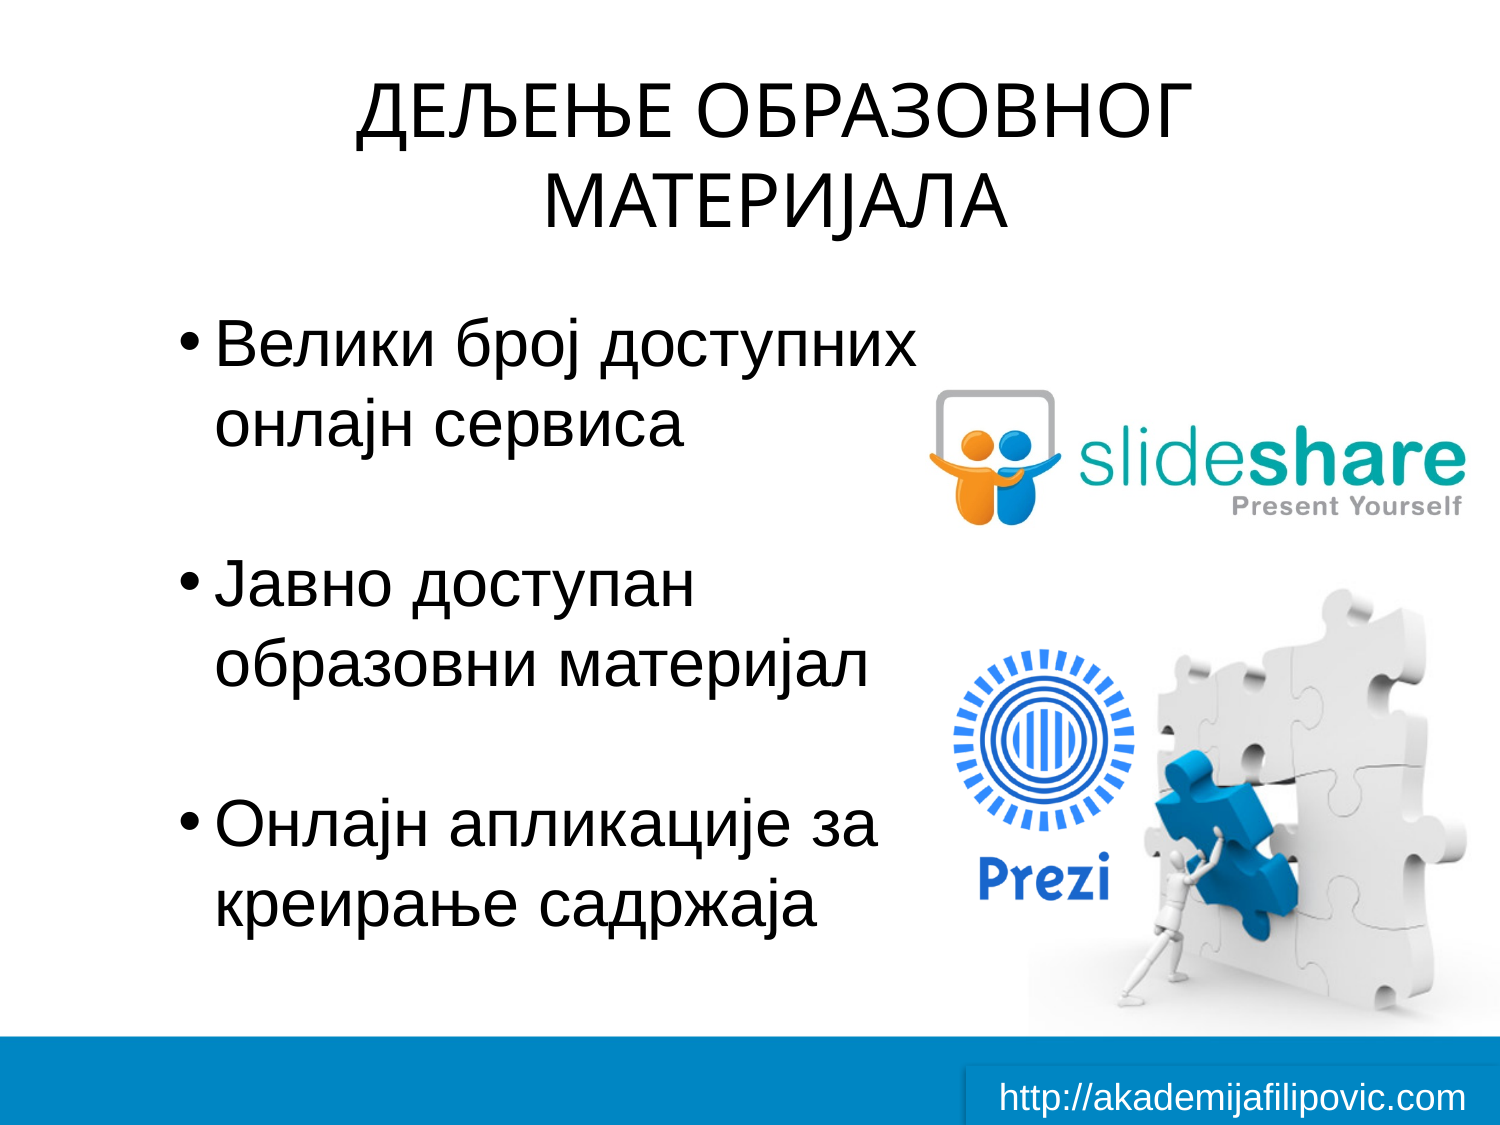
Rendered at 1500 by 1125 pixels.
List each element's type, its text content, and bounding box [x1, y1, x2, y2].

text_box http://akademijafilipovic.com [963, 1062, 1500, 1125]
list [925, 386, 1471, 528]
text_box ДЕЉЕЊЕ ОБРАЗОВНОГ МАТЕРИЈАЛА [99, 58, 1450, 247]
picture [0, 0, 1500, 1036]
text_box Велики број доступних онлајн сервиса Јавно доступан образовни материјал Онлајн апликације за креирање садржаја [164, 292, 950, 1125]
